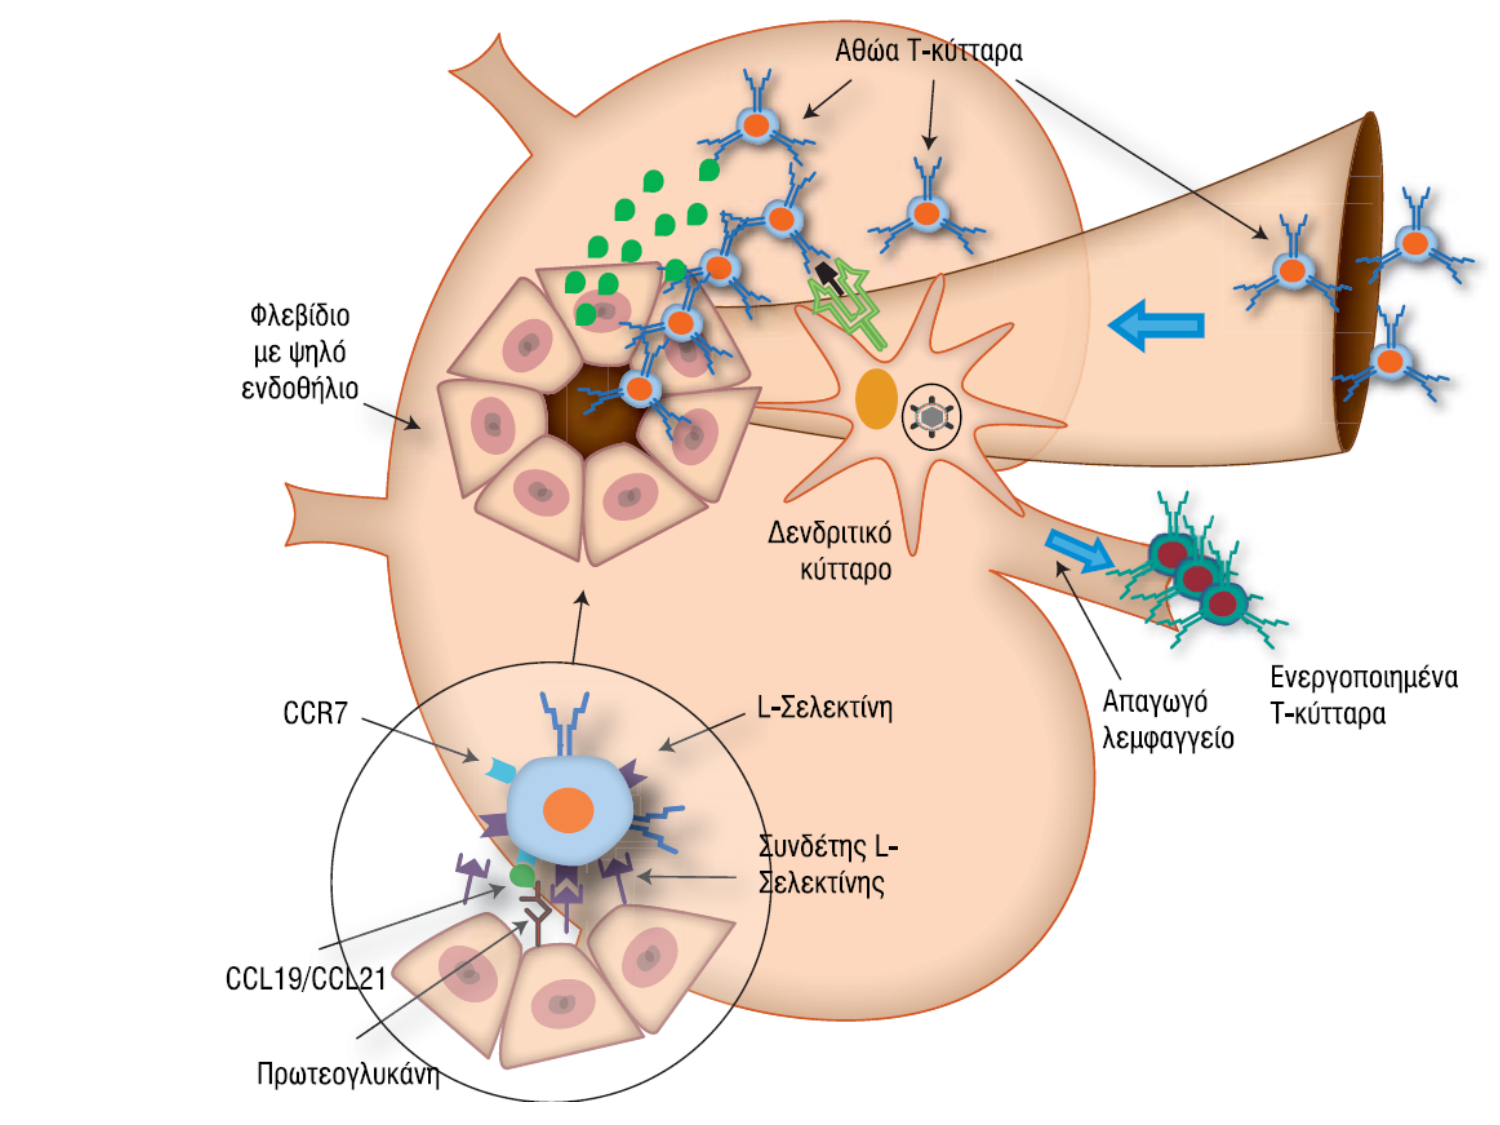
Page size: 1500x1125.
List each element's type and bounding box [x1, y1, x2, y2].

list [218, 0, 1490, 1102]
